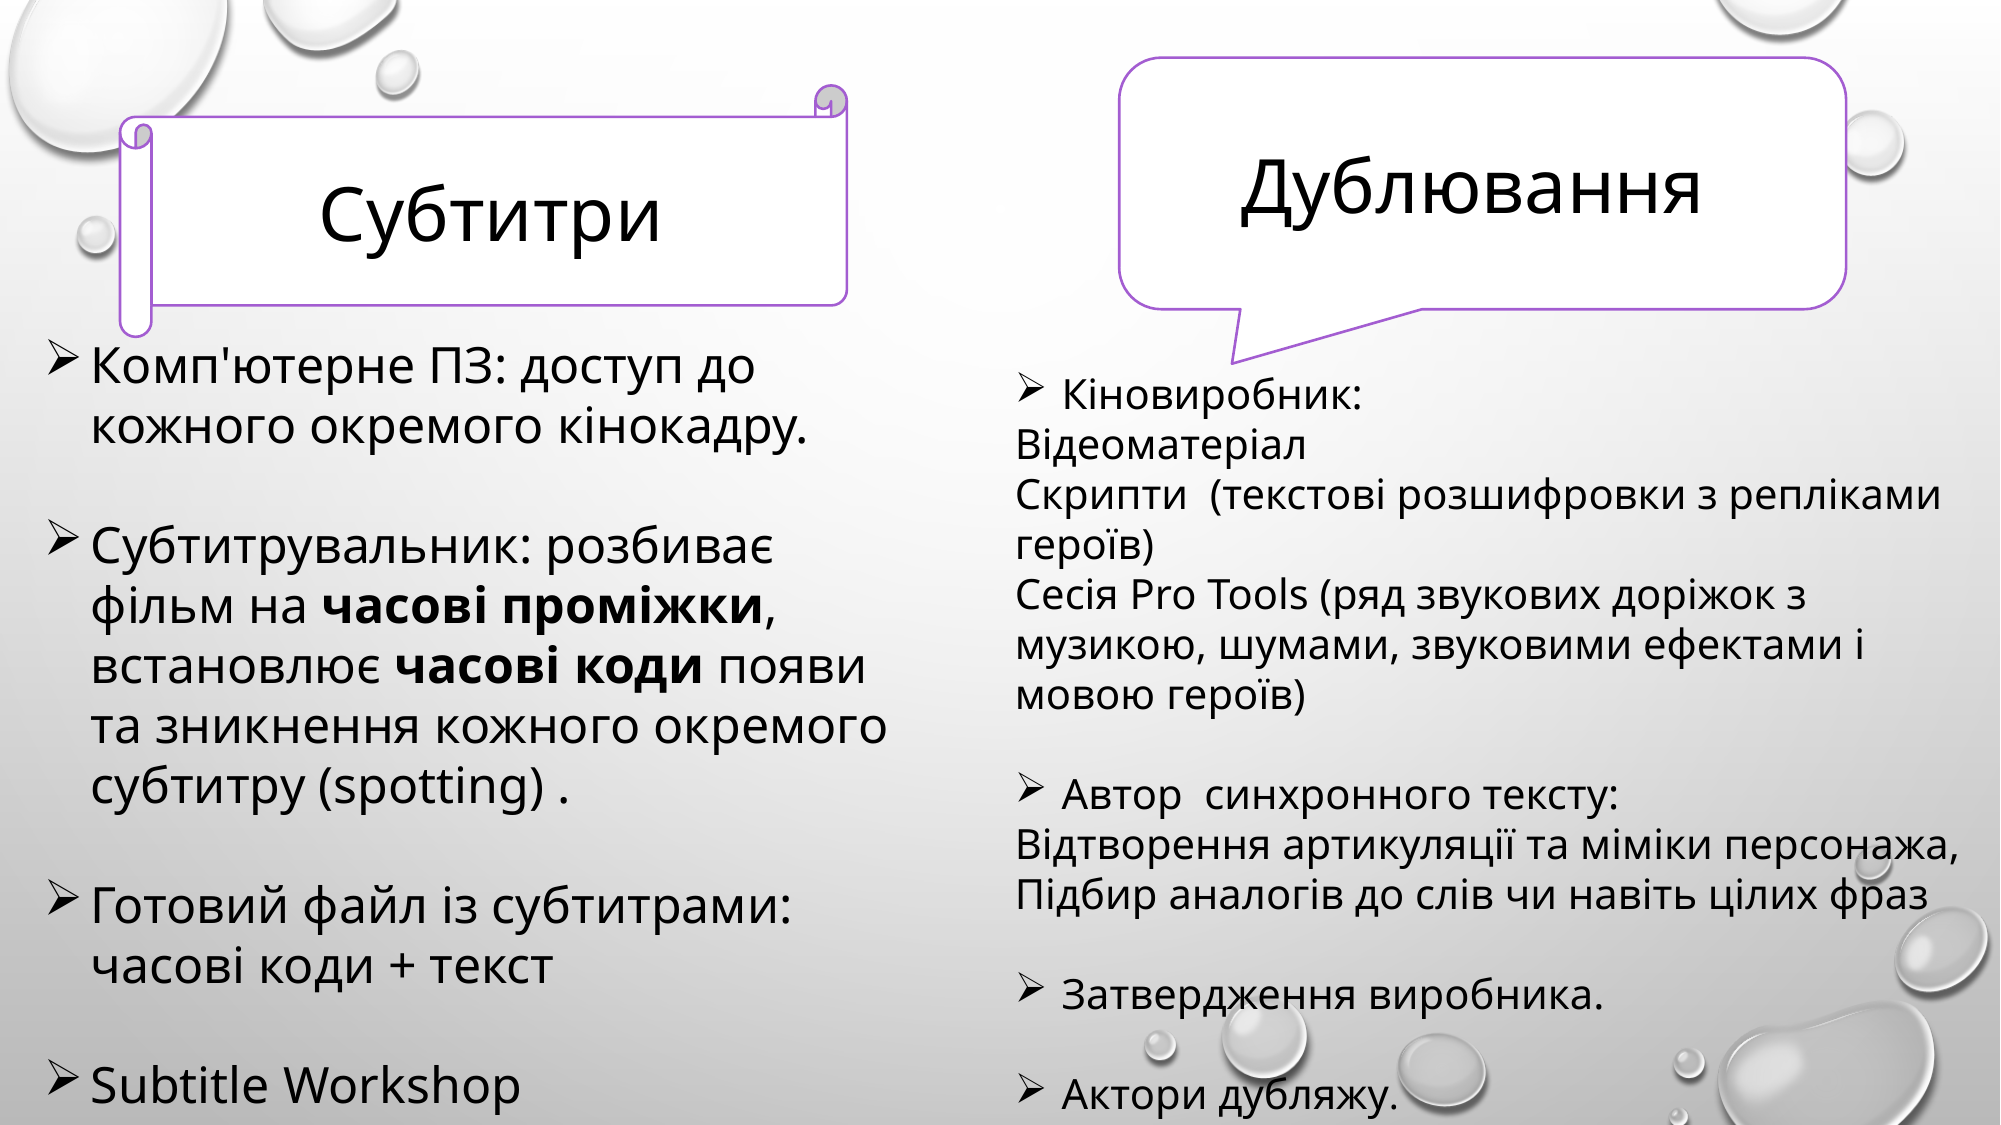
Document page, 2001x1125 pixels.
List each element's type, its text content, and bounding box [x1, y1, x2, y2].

text_box Субтитри [118, 84, 849, 326]
picture [0, 0, 2000, 1125]
text_box Кіновиробник: Відеоматеріал Скрипти (текстові розшифровки з репліками героїв) Сесія Pro Tools (ряд звукових доріжок з музикою, шумами, звуковими ефектами і мовою героїв) Автор синхронного тексту: Відтворення артикуляції та міміки персонажа, Підбир аналогів до слів чи навіть цілих фраз Затвердження виробника. Актори дубляжу. [999, 360, 2000, 1125]
text_box Дублювання [1117, 56, 1848, 360]
text_box Комп'ютерне ПЗ: доступ до кожного окремого кінокадру. Субтитрувальник: розбиває фільм на часові проміжки, встановлює часові коди появи та зникнення кожного окремого субтитру (spotting) . Готовий файл із субтитрами: часові коди + текст Subtitle Workshop [29, 326, 937, 1121]
